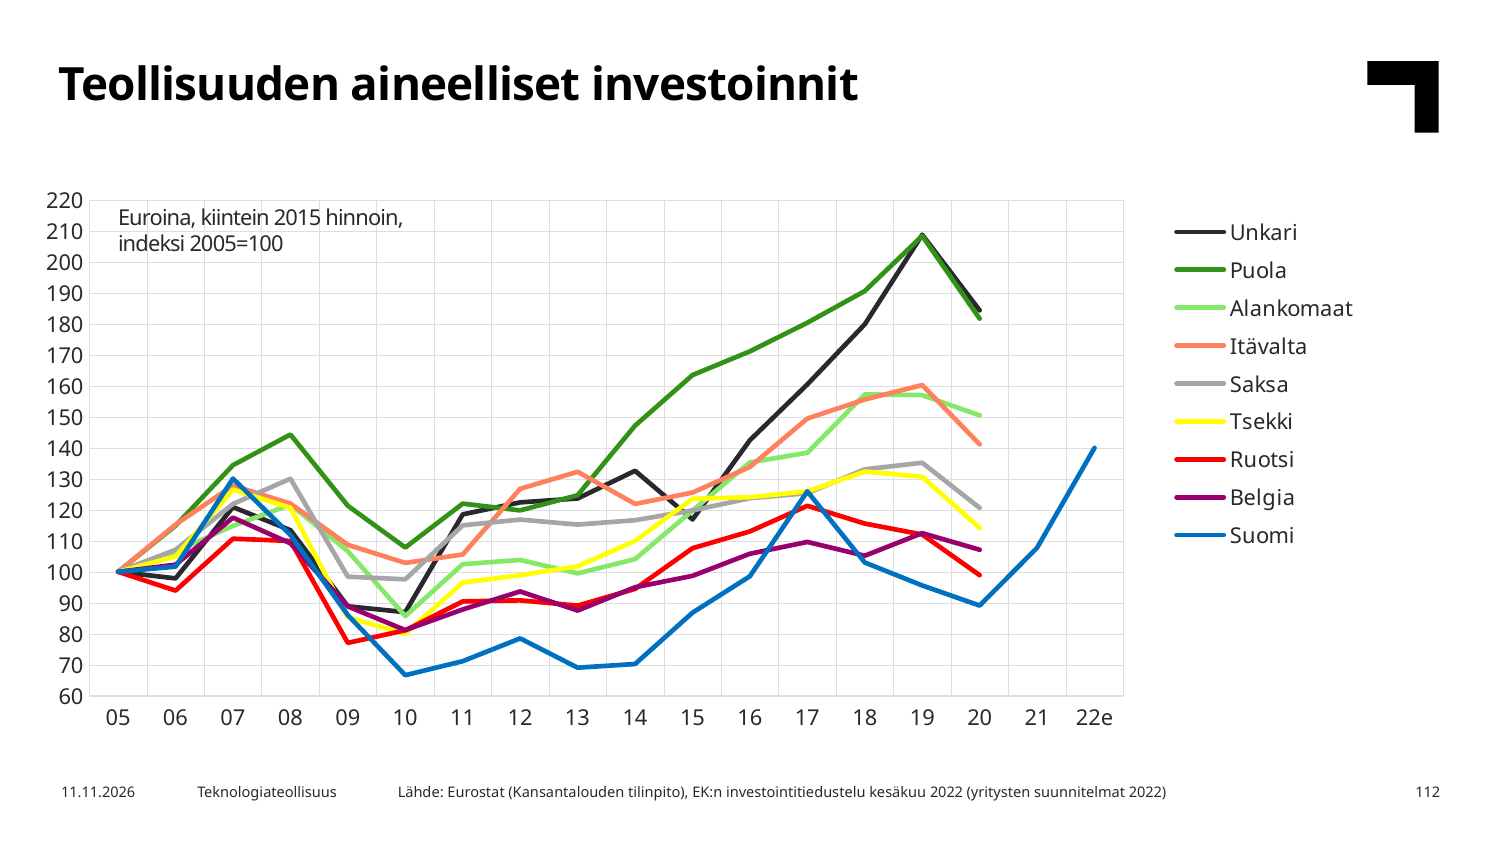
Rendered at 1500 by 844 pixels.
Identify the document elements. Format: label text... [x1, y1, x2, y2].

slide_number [46, 775, 182, 803]
footer Teknologiateollisuus [182, 775, 382, 803]
chart [41, 175, 1419, 753]
list Lähde: Eurostat (Kansantalouden tilinpito), EK:n investointitiedustelu kesäkuu 2022 (yritysten suunnitelmat 2022) [382, 775, 1353, 816]
list Teollisuuden aineelliset investoinnit [41, 46, 1353, 153]
slide_number 112 [1353, 775, 1456, 803]
